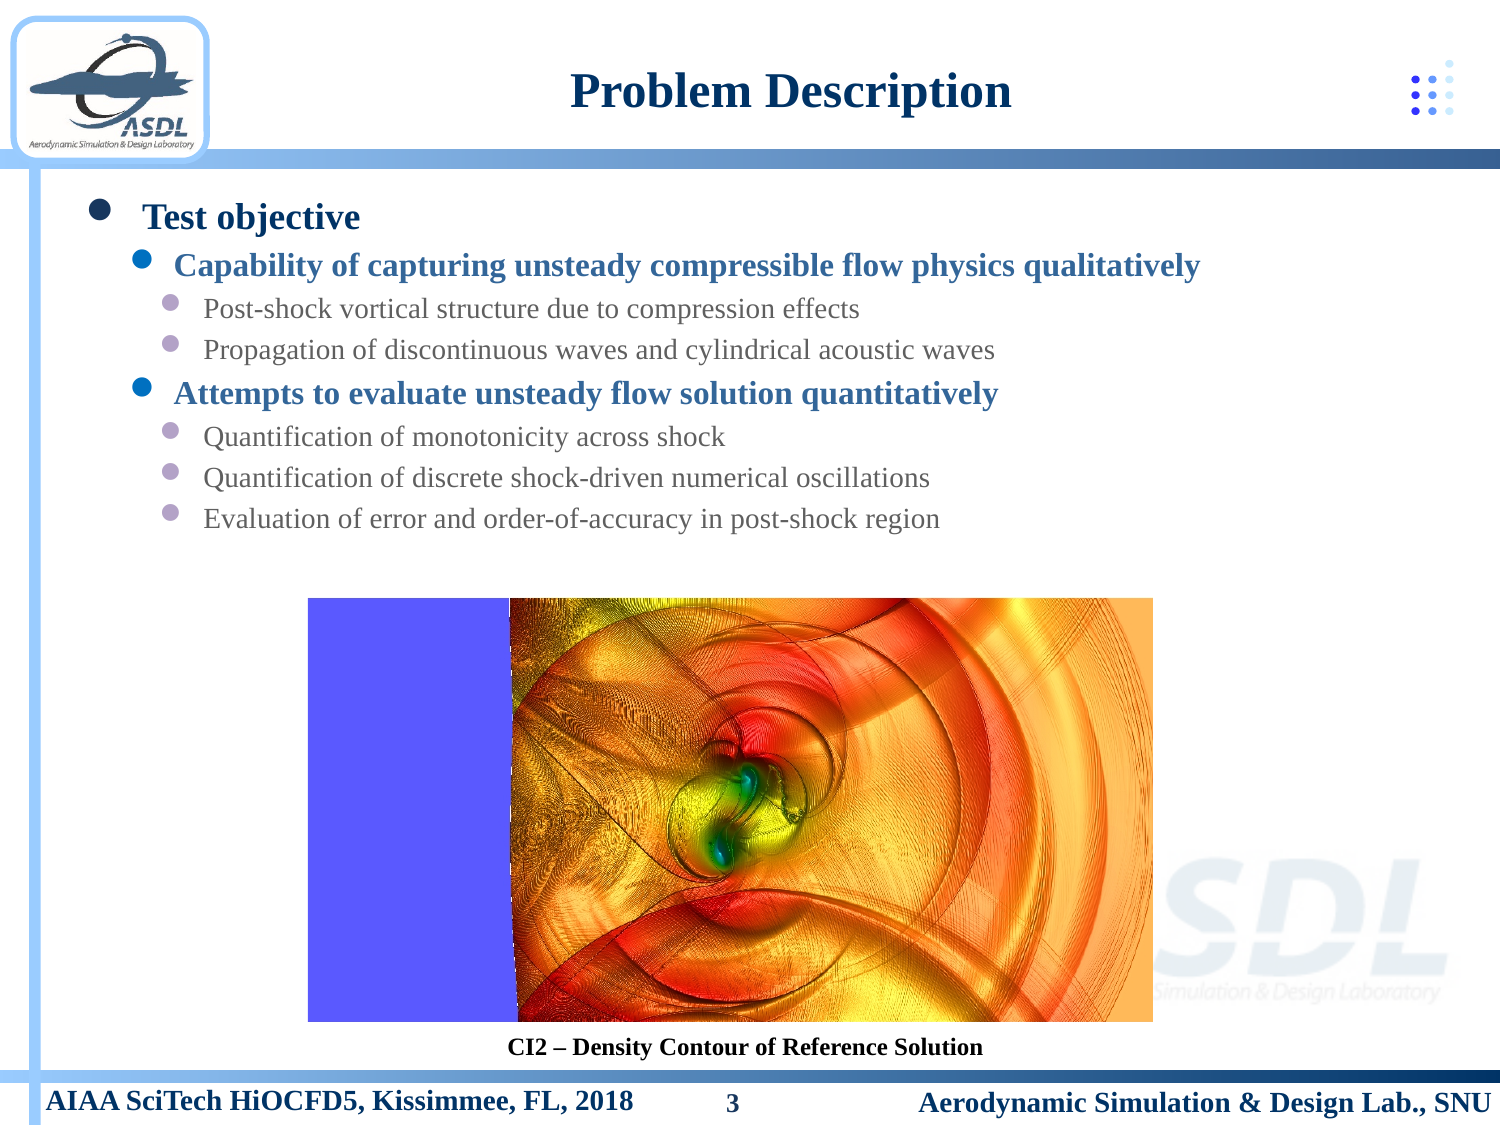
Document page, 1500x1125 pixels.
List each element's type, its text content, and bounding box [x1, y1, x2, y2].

text_box CI2 – Density Contour of Reference Solution [489, 1030, 1002, 1068]
title Problem Description [218, 42, 1365, 132]
picture [26, 30, 196, 152]
list Test objective Capability of capturing unsteady compressible flow physics qualitatively Post-shock vortical structure due to compression effects Propagation of discontinuous waves and cylindrical acoustic waves Attempts to evaluate unsteady flow solution quantitatively Quantification of monotonicity across shock Quantification of discrete shock-driven numerical oscillations Evaluation of error and order-of-accuracy in post-shock region [70, 184, 1500, 1059]
picture [307, 597, 1158, 1022]
slide_number 3 [671, 1068, 795, 1125]
